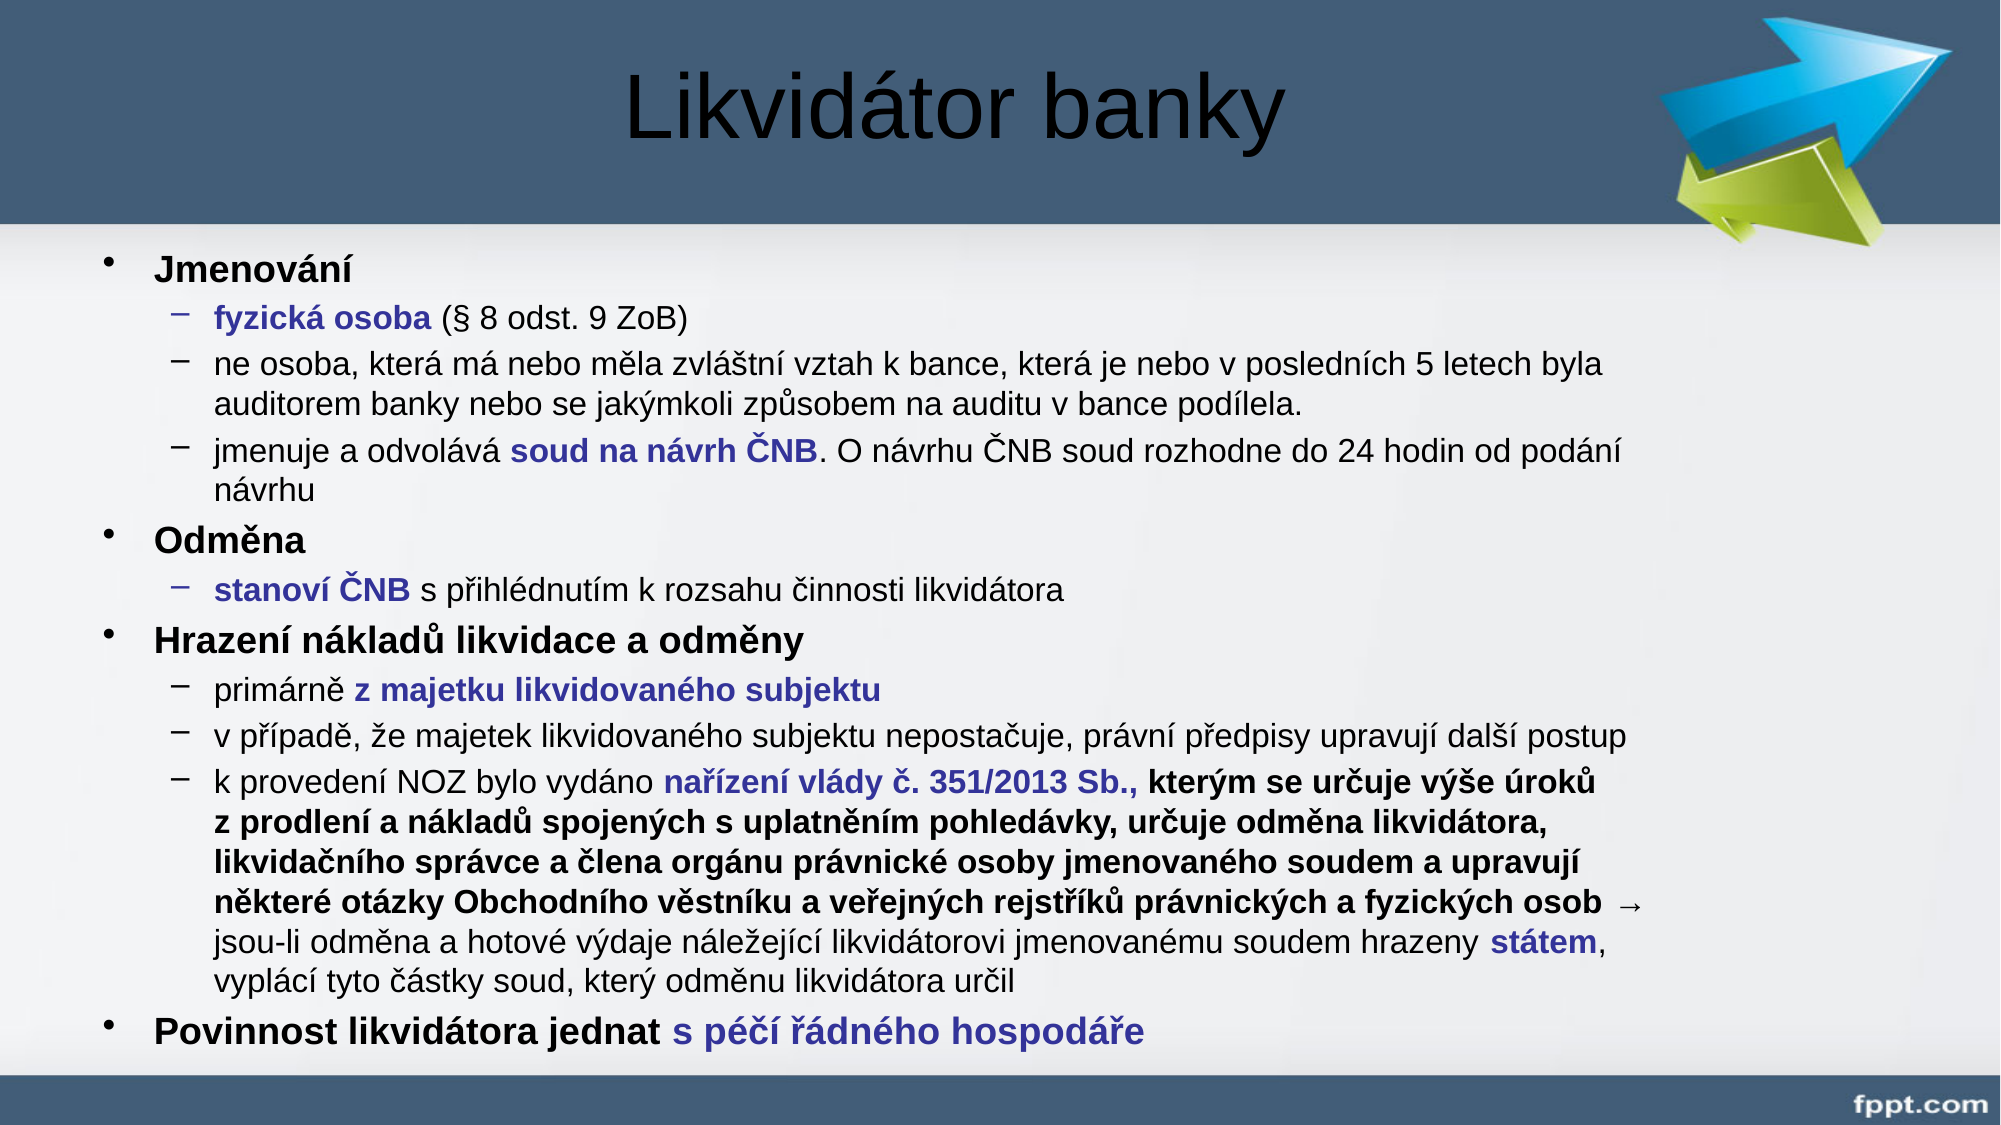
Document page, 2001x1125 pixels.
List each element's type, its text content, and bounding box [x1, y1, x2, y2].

title Likvidátor banky [167, 25, 1743, 178]
list Jmenování fyzická osoba (§ 8 odst. 9 ZoB) ne osoba, která má nebo měla zvláštní vztah k bance, která je nebo v posledních 5 letech byla auditorem banky nebo se jakýmkoli způsobem na auditu v bance podílela. jmenuje a odvolává soud na návrh ČNB. O návrhu ČNB soud rozhodne do 24 hodin od podání návrhu Odměna stanoví ČNB s přihlédnutím k rozsahu činnosti likvidátora Hrazení nákladů likvidace a odměny primárně z majetku likvidovaného subjektu v případě, že majetek likvidovaného subjektu nepostačuje, právní předpisy upravují další postup k provedení NOZ bylo vydáno nařízení vlády č. 351/2013 Sb., kterým se určuje výše úroků z prodlení a nákladů spojených s uplatněním pohledávky, určuje odměna likvidátora, likvidačního správce a člena orgánu právnické osoby jmenovaného soudem a upravují některé otázky Obchodního věstníku a veřejných rejstříků právnických a fyzických osob → jsou-li odměna a hotové výdaje náležející likvidátorovi jmenovanému soudem hrazeny státem, vyplácí tyto částky soud, který odměnu likvidátora určil Povinnost likvidátora jednat s péčí řádného hospodáře [87, 236, 1663, 1100]
picture [0, 0, 2001, 1125]
